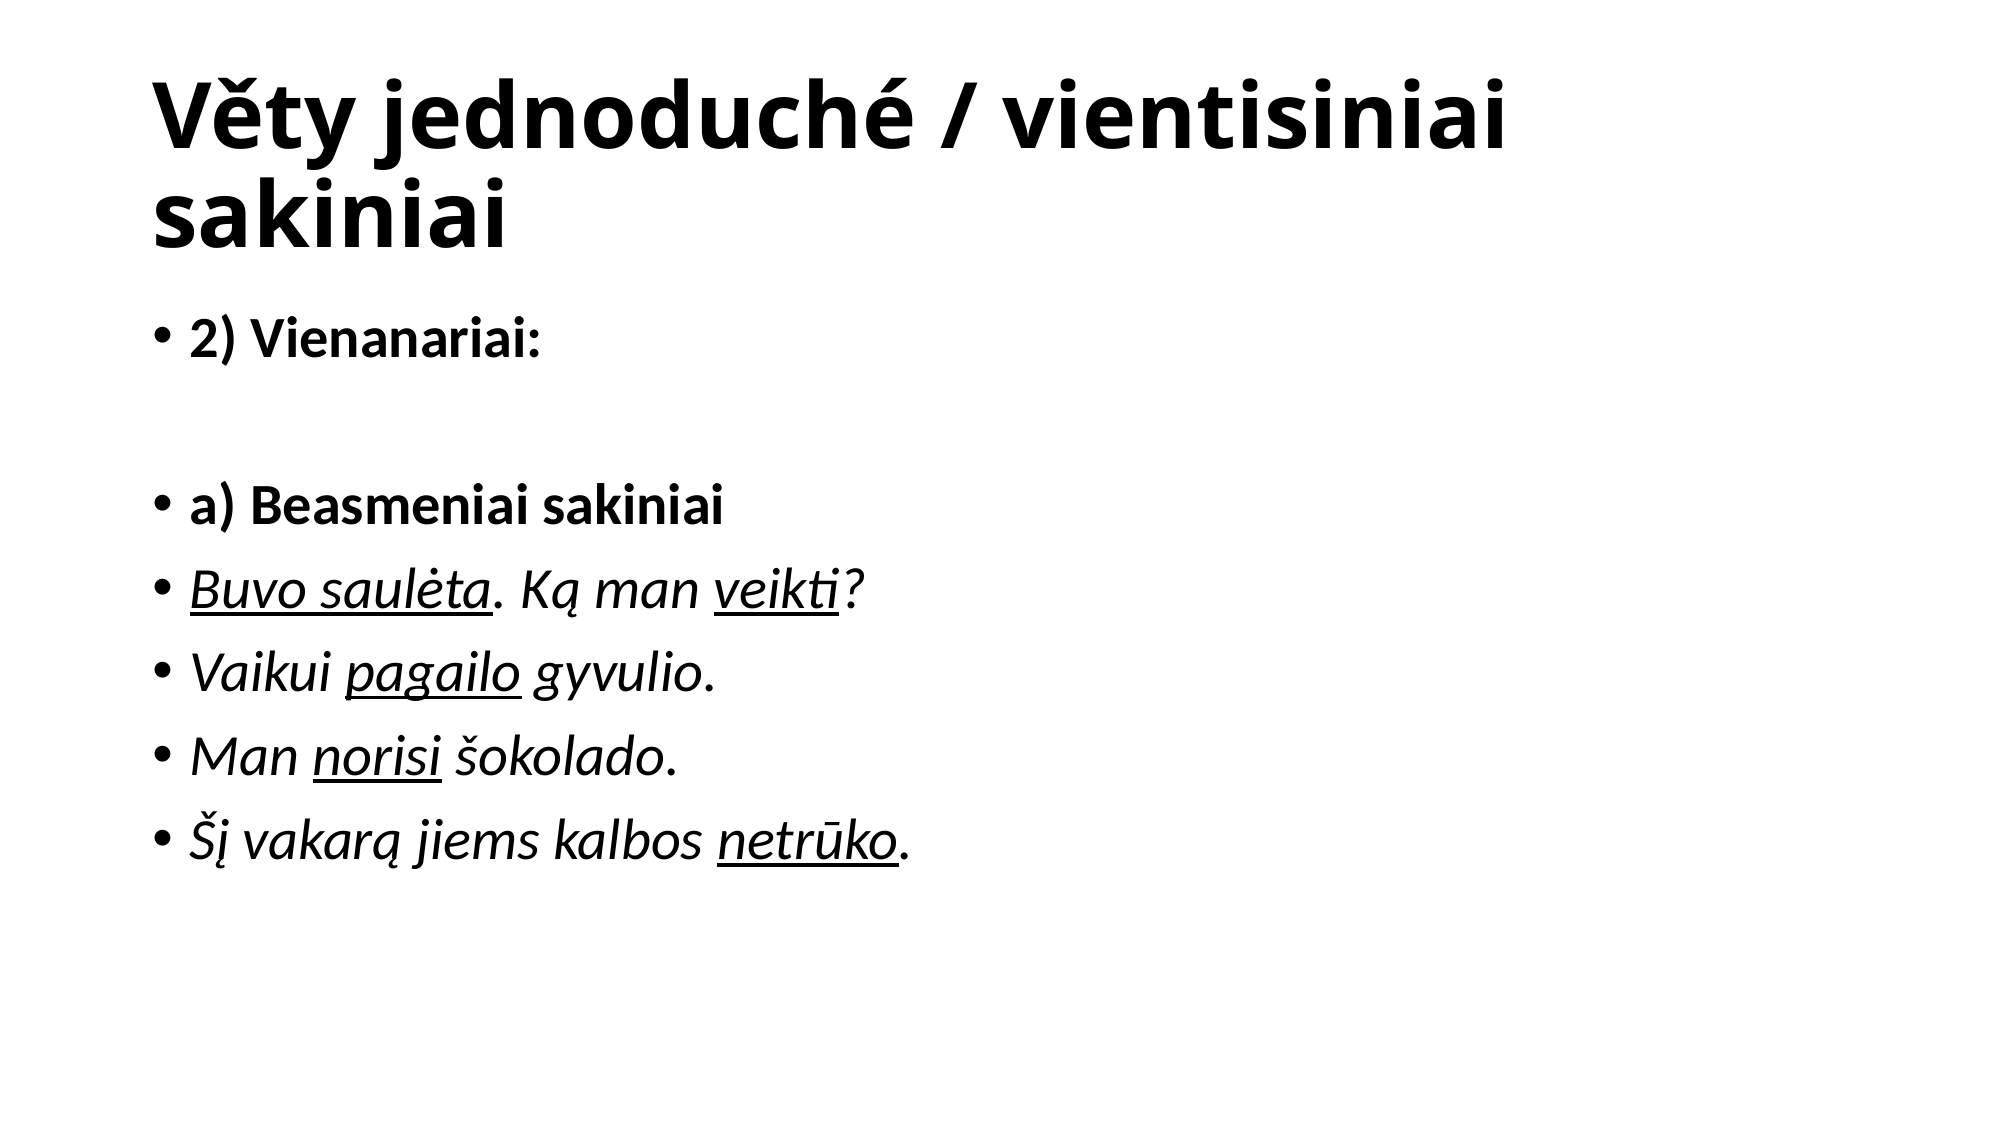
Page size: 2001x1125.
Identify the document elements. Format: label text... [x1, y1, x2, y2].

title Věty jednoduché / vientisiniai sakiniai [137, 59, 1863, 278]
list 2) Vienanariai: a) Beasmeniai sakiniai Buvo saulėta. Ką man veikti? Vaikui pagailo gyvulio. Man norisi šokolado. Šį vakarą jiems kalbos netrūko. [137, 299, 1863, 1014]
